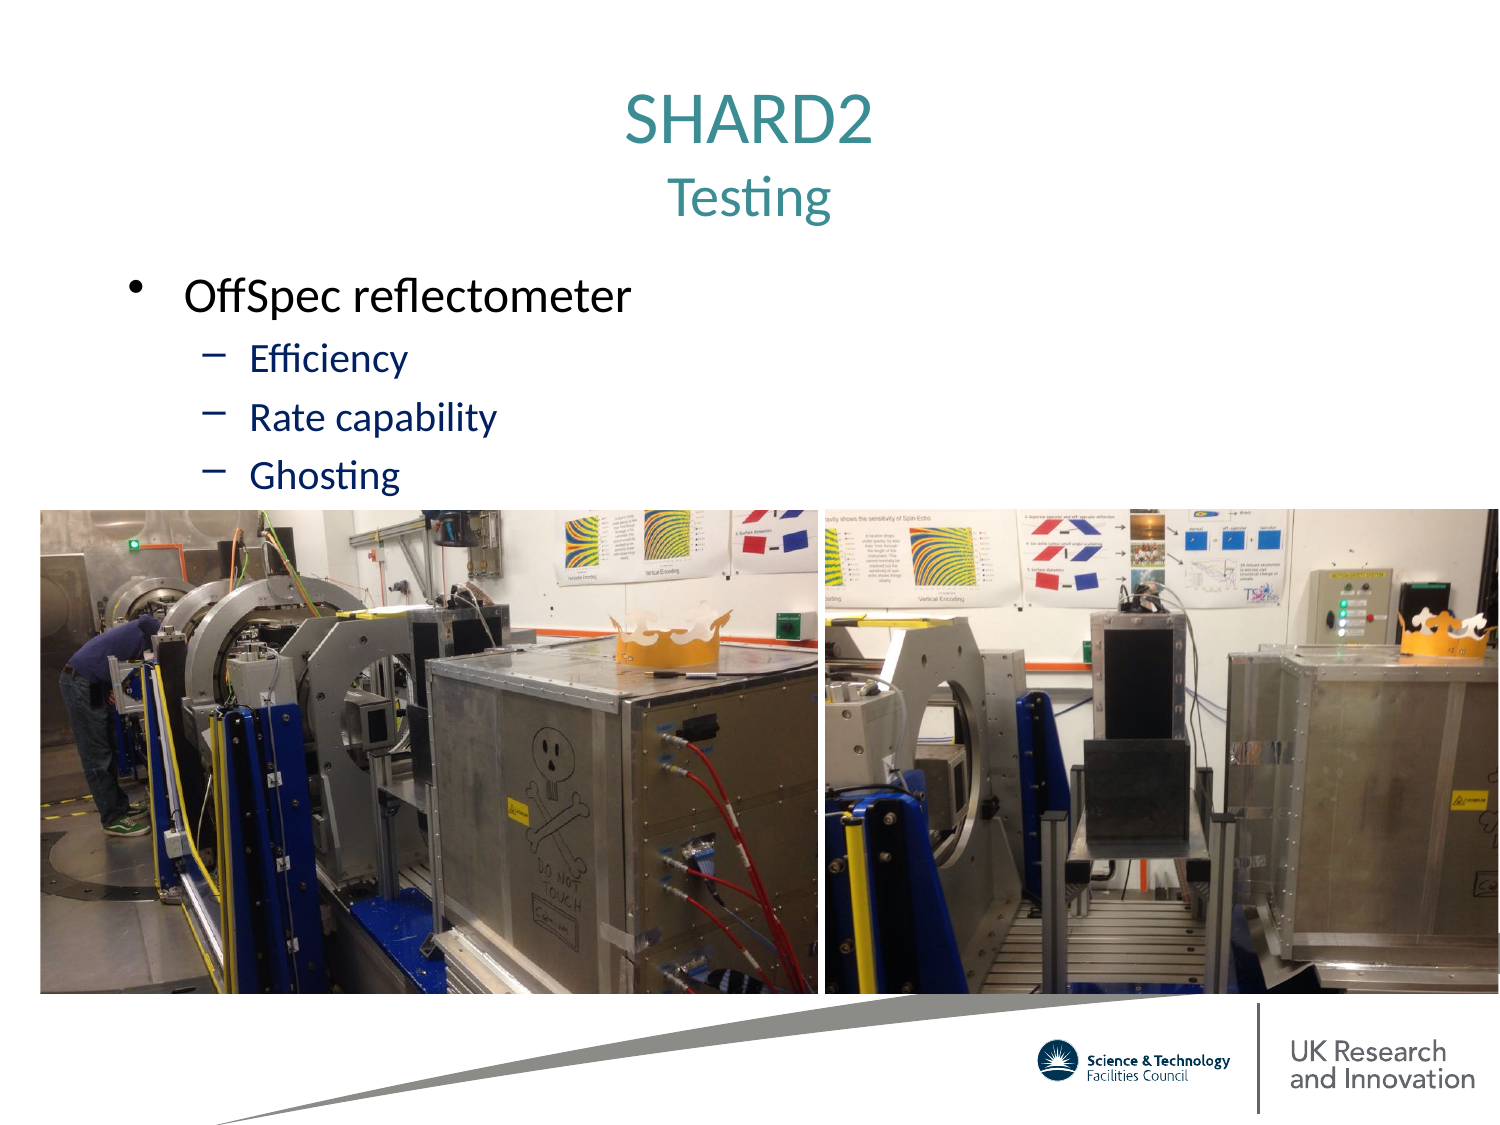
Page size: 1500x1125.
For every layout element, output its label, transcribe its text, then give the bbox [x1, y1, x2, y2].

list OffSpec reflectometer Efficiency Rate capability Ghosting [112, 255, 1388, 510]
title SHARD2 Testing [0, 54, 1500, 243]
picture [40, 509, 819, 994]
picture [824, 508, 1499, 994]
